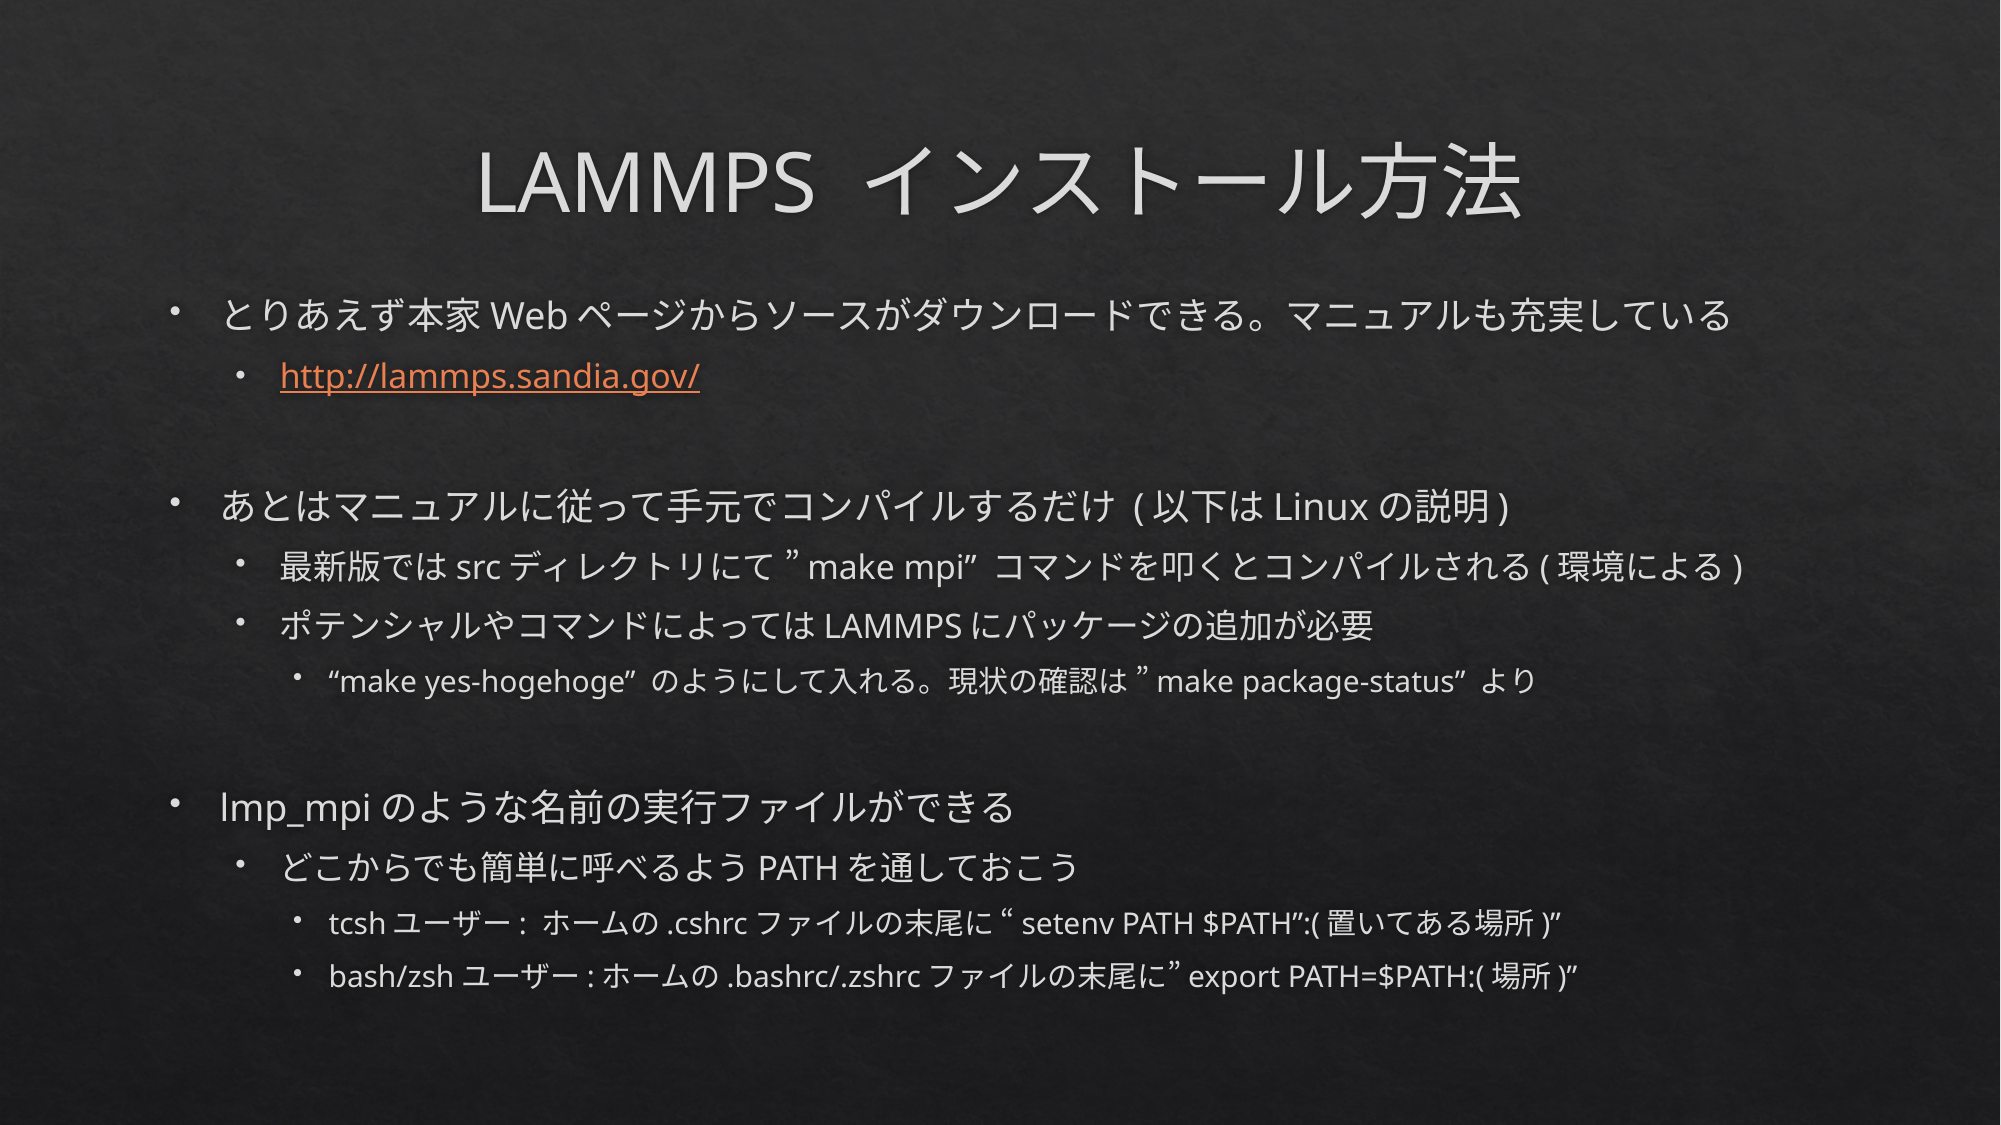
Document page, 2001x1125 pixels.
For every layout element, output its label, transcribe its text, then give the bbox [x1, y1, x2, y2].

list とりあえず本家Webページからソースがダウンロードできる。マニュアルも充実している http://lammps.sandia.gov/ あとはマニュアルに従って手元でコンパイルするだけ (以下はLinuxの説明) 最新版ではsrcディレクトリにて ”make mpi” コマンドを叩くとコンパイルされる(環境による) ポテンシャルやコマンドによってはLAMMPSにパッケージの追加が必要 “make yes-hogehoge” のようにして入れる。現状の確認は ”make package-status” より lmp_mpiのような名前の実行ファイルができる どこからでも簡単に呼べるようPATHを通しておこう tcshユーザー: ホームの.cshrcファイルの末尾に “setenv PATH $PATH”:(置いてある場所)” bash/zshユーザー:ホームの.bashrc/.zshrcファイルの末尾に”export PATH=$PATH:(場所)” [149, 284, 1849, 1011]
title LAMMPS インストール方法 [149, 99, 1849, 260]
